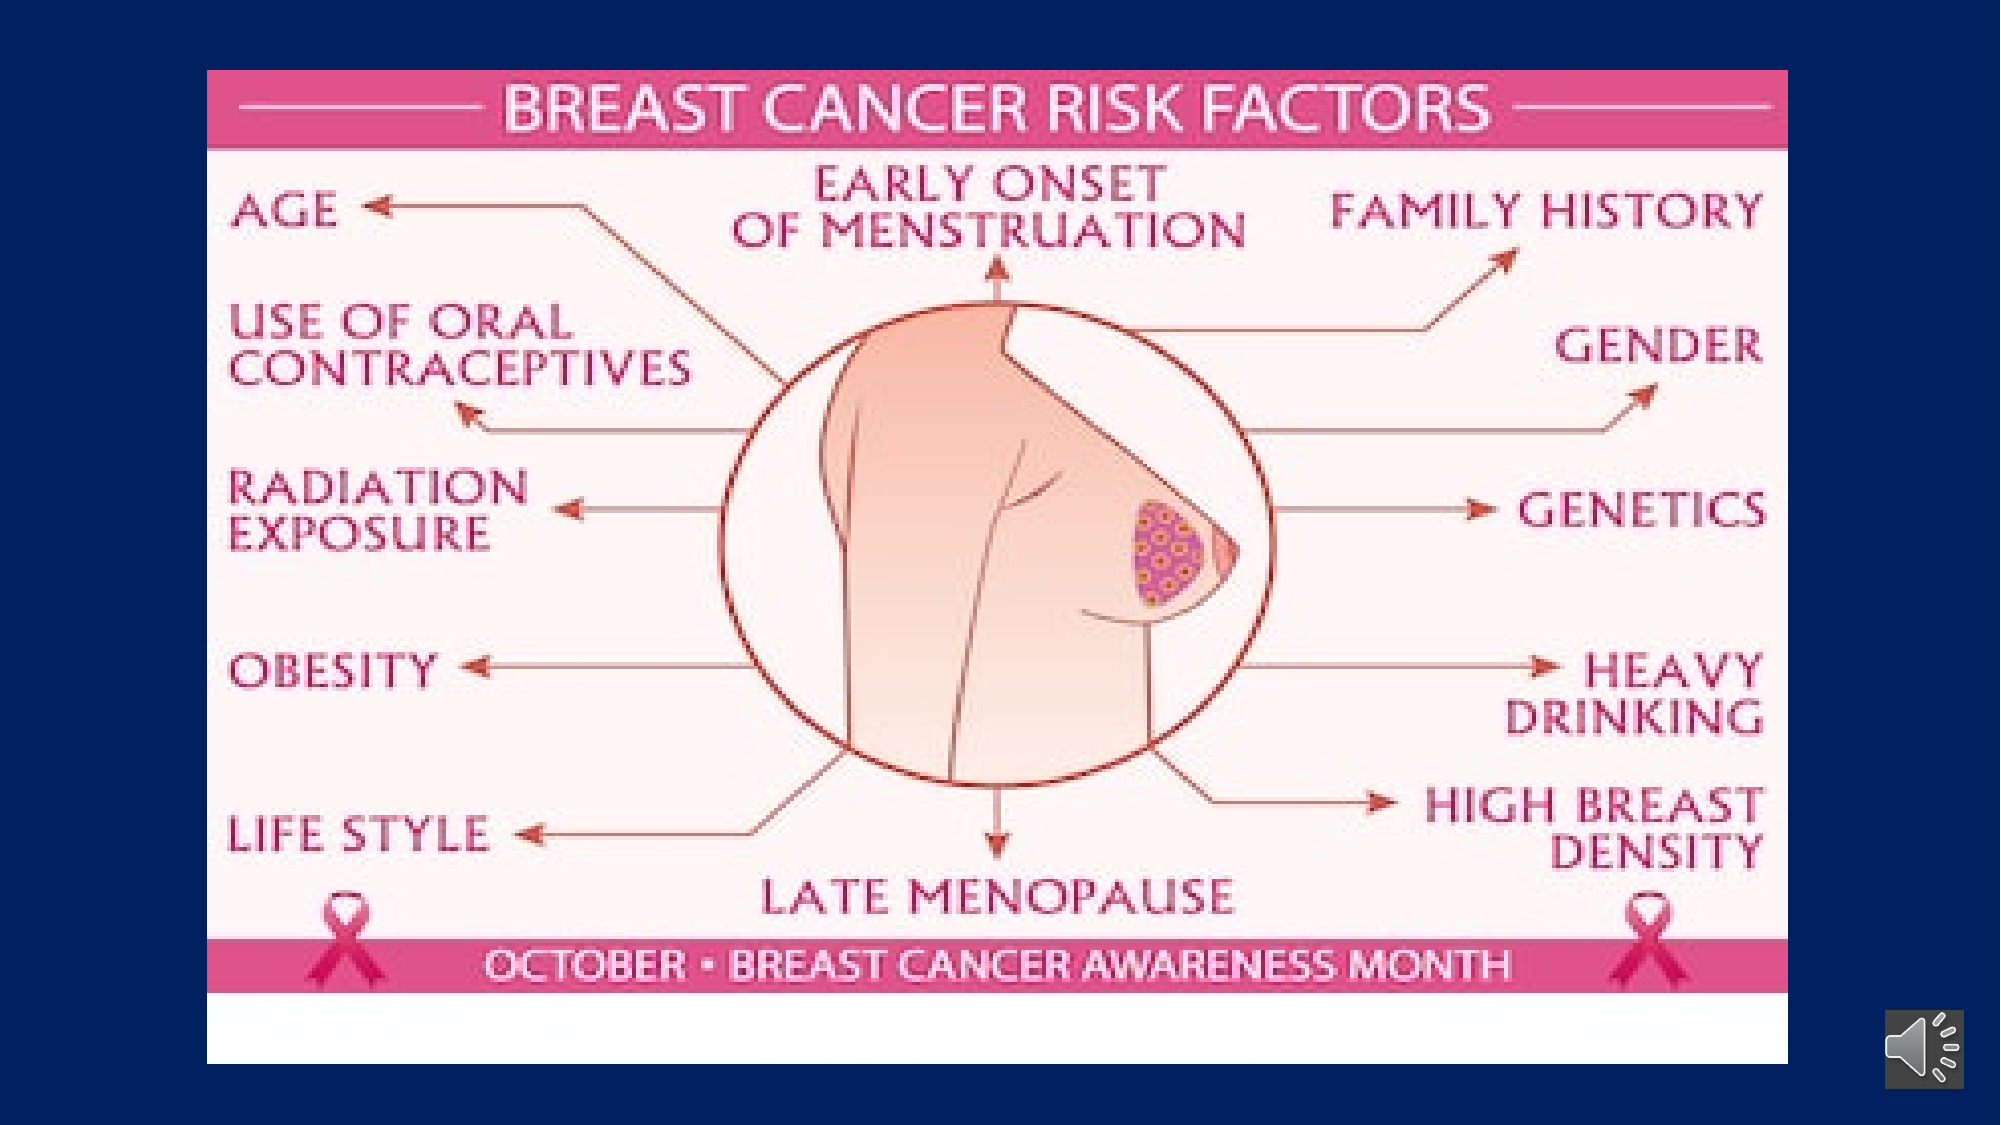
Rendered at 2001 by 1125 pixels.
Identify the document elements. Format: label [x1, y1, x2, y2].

picture [1884, 1009, 1965, 1090]
picture [207, 70, 1788, 1064]
